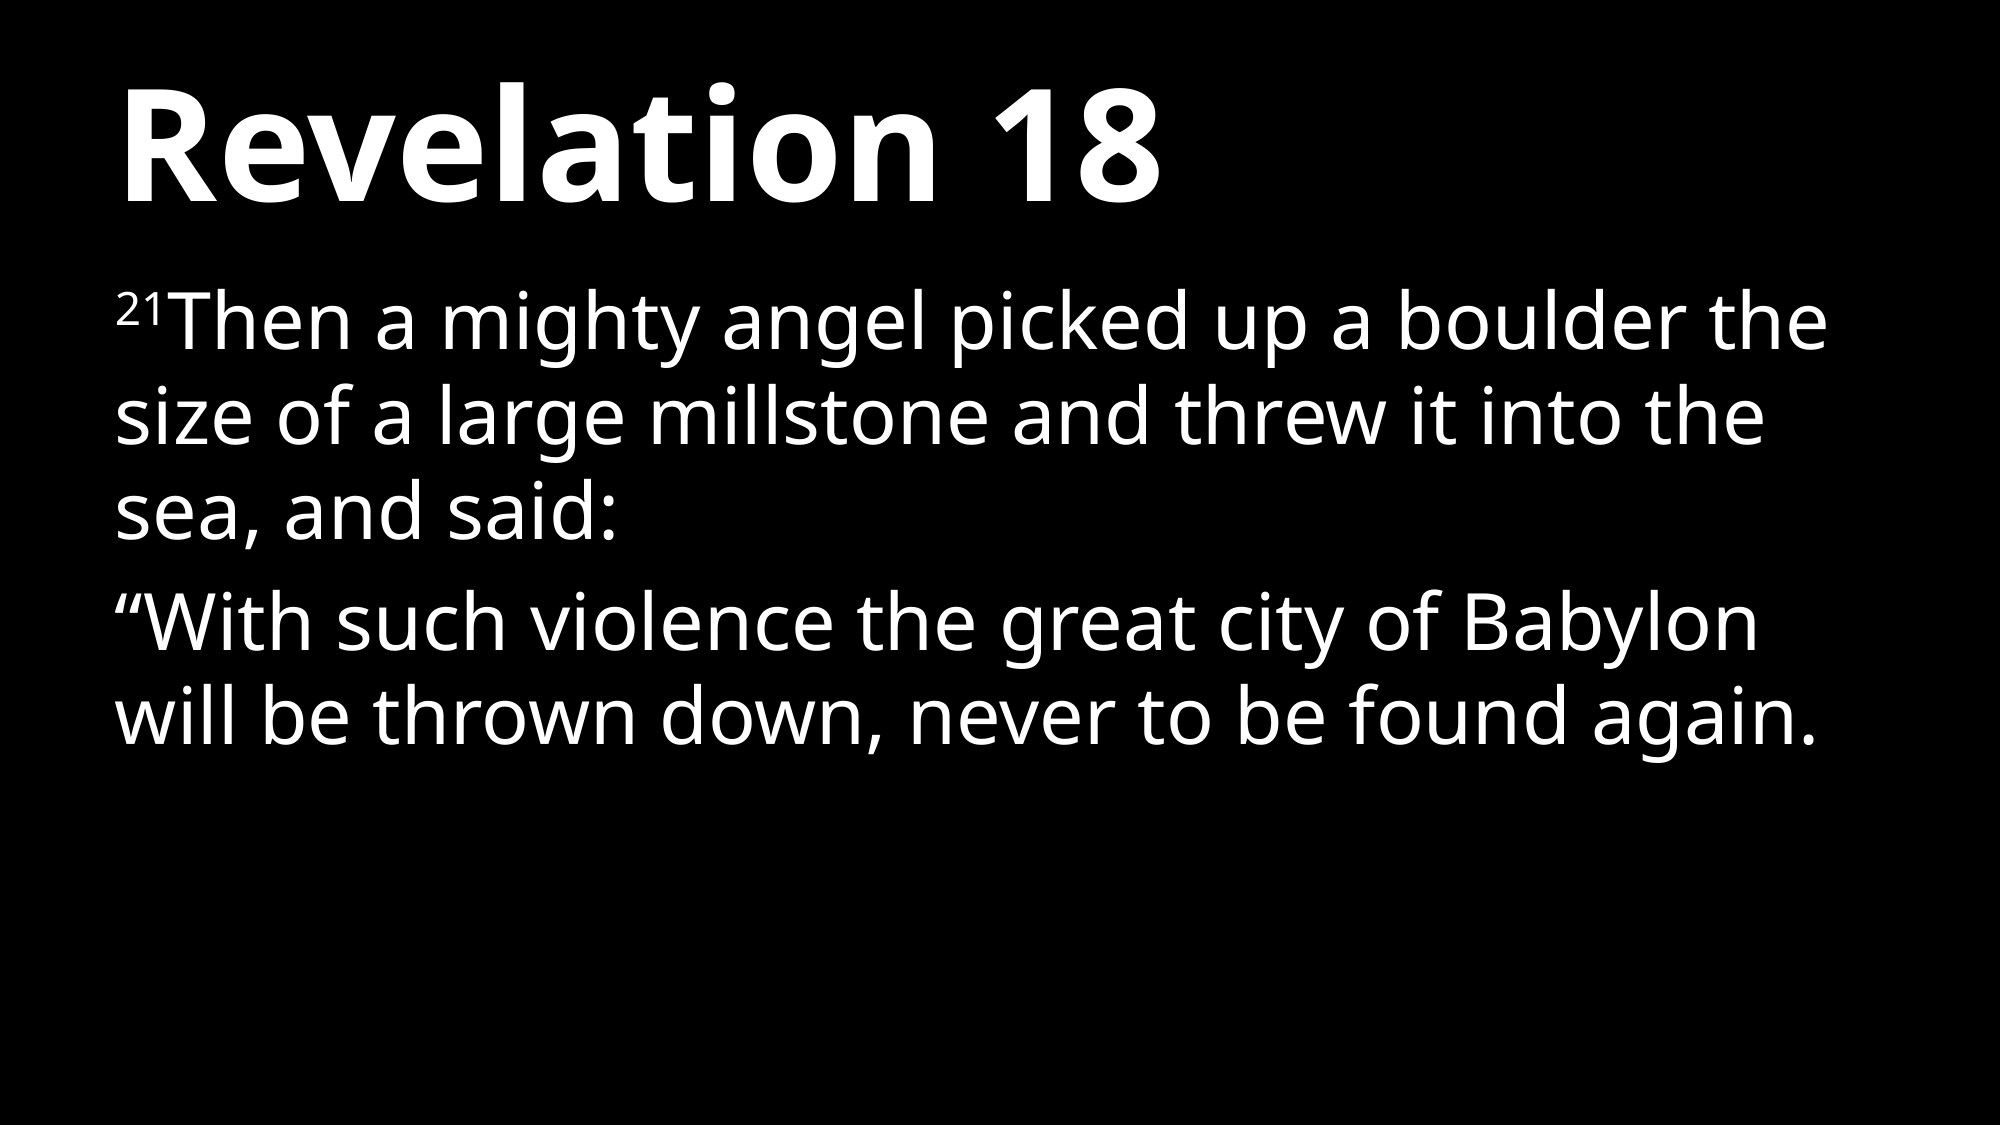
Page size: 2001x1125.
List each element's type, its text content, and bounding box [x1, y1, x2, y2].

title Revelation 18 [99, 45, 1900, 233]
list 21Then a mighty angel picked up a boulder the size of a large millstone and threw it into the sea, and said: “With such violence the great city of Babylon will be thrown down, never to be found again. [99, 262, 1900, 1005]
